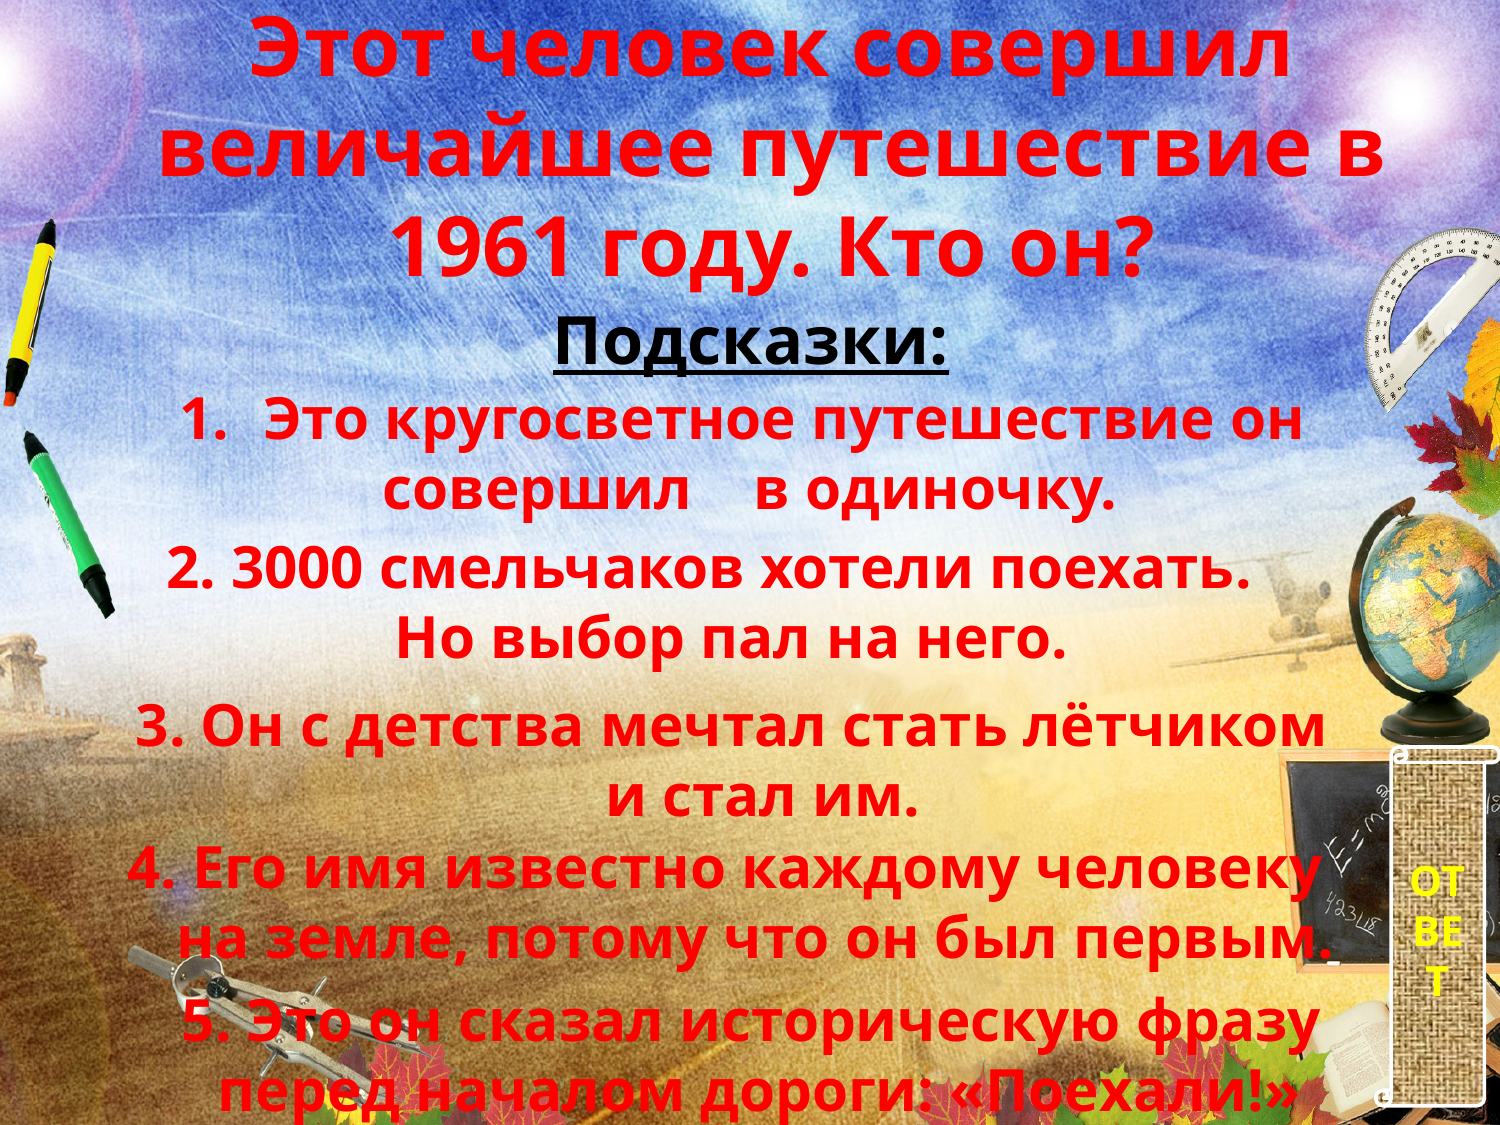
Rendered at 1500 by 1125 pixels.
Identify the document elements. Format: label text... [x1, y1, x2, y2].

text_box 5. Это он сказал историческую фразу перед началом дороги: «Поехали!» [167, 975, 1352, 1125]
text_box ОТВЕТ [1373, 744, 1500, 1108]
text_box 3. Он с детства мечтал стать лётчиком и стал им. [120, 680, 1344, 822]
title Этот человек совершил величайшее путешествие в 1961 году. Кто он? [96, 90, 1447, 197]
text_box 4. Его имя известно каждому человеку на земле, потому что он был первым. [100, 822, 1350, 1047]
text_box Это кругосветное путешествие он совершил в одиночку. [164, 373, 1321, 599]
text_box Подсказки: [537, 290, 964, 386]
text_box 2. 3000 смельчаков хотели поехать. Но выбор пал на него. [151, 522, 1267, 680]
picture [0, 0, 1500, 1125]
